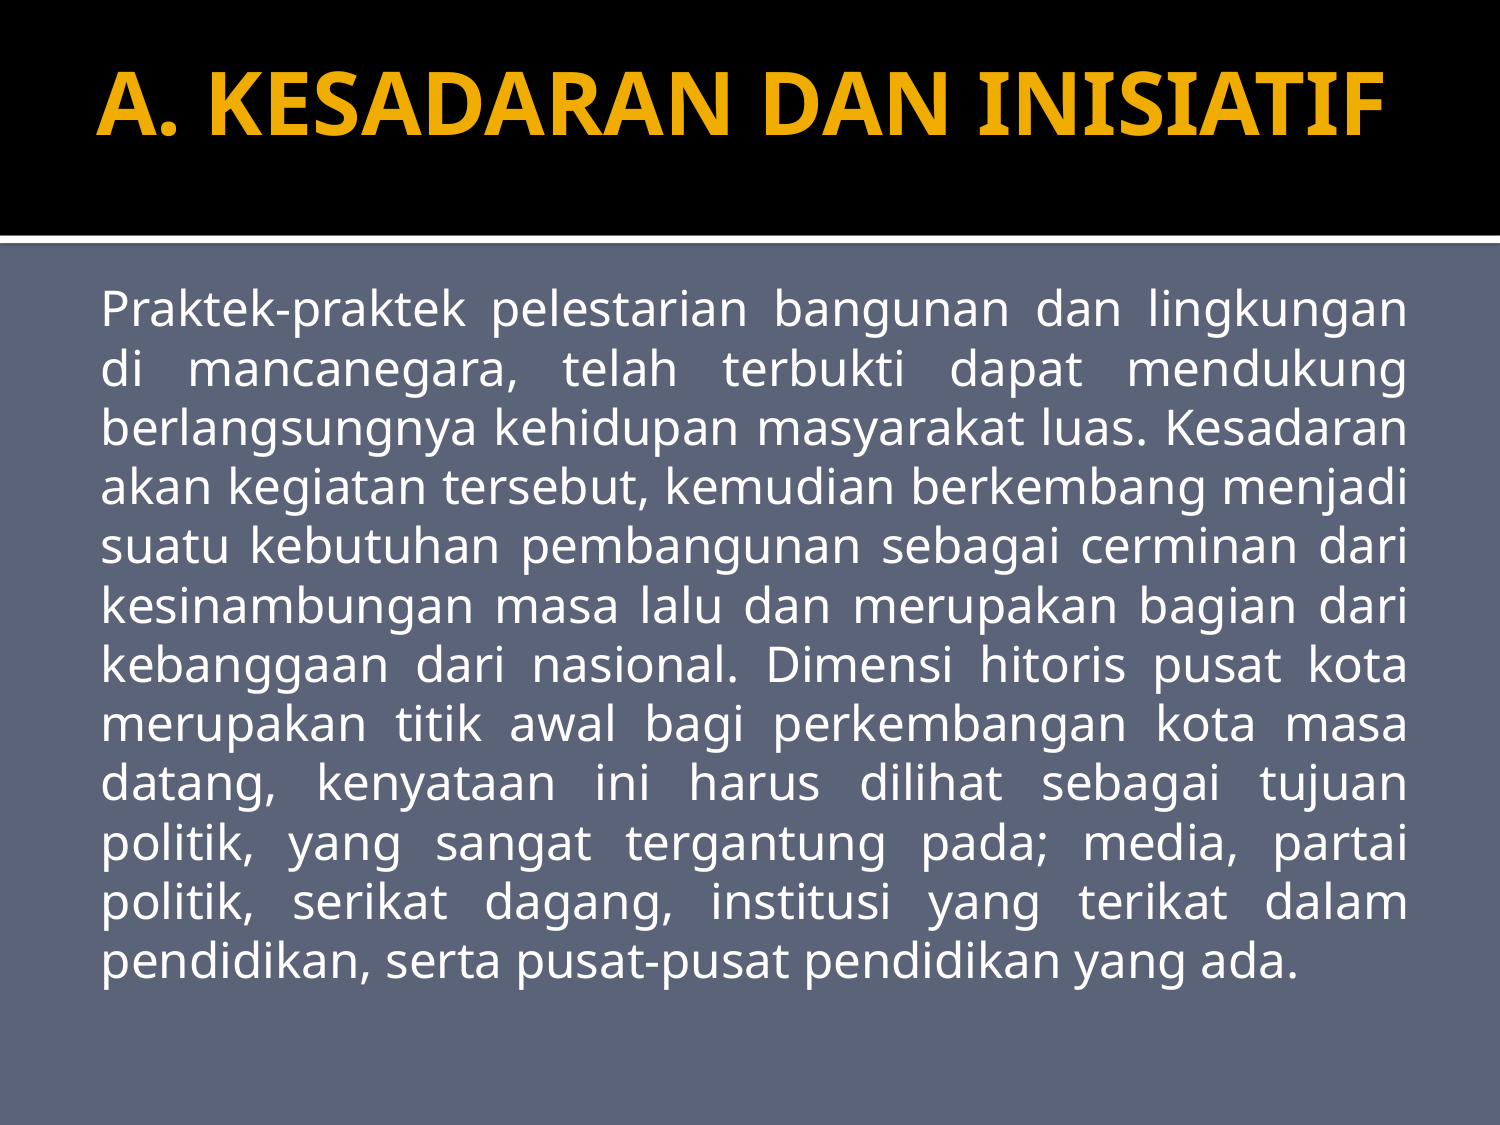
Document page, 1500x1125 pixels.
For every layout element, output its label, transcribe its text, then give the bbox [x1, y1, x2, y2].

list Praktek-praktek pelestarian bangunan dan lingkungan di mancanegara, telah terbukti dapat mendukung berlangsungnya kehidupan masyarakat luas. Kesadaran akan kegiatan tersebut, kemudian berkembang menjadi suatu kebutuhan pembangunan sebagai cerminan dari kesinambungan masa lalu dan merupakan bagian dari kebanggaan dari nasional. Dimensi hitoris pusat kota merupakan titik awal bagi perkembangan kota masa datang, kenyataan ini harus dilihat sebagai tujuan politik, yang sangat tergantung pada; media, partai politik, serikat dagang, institusi yang terikat dalam pendidikan, serta pusat-pusat pendidikan yang ada. [75, 262, 1425, 1022]
title A. KESADARAN DAN INISIATIF [75, 25, 1425, 175]
